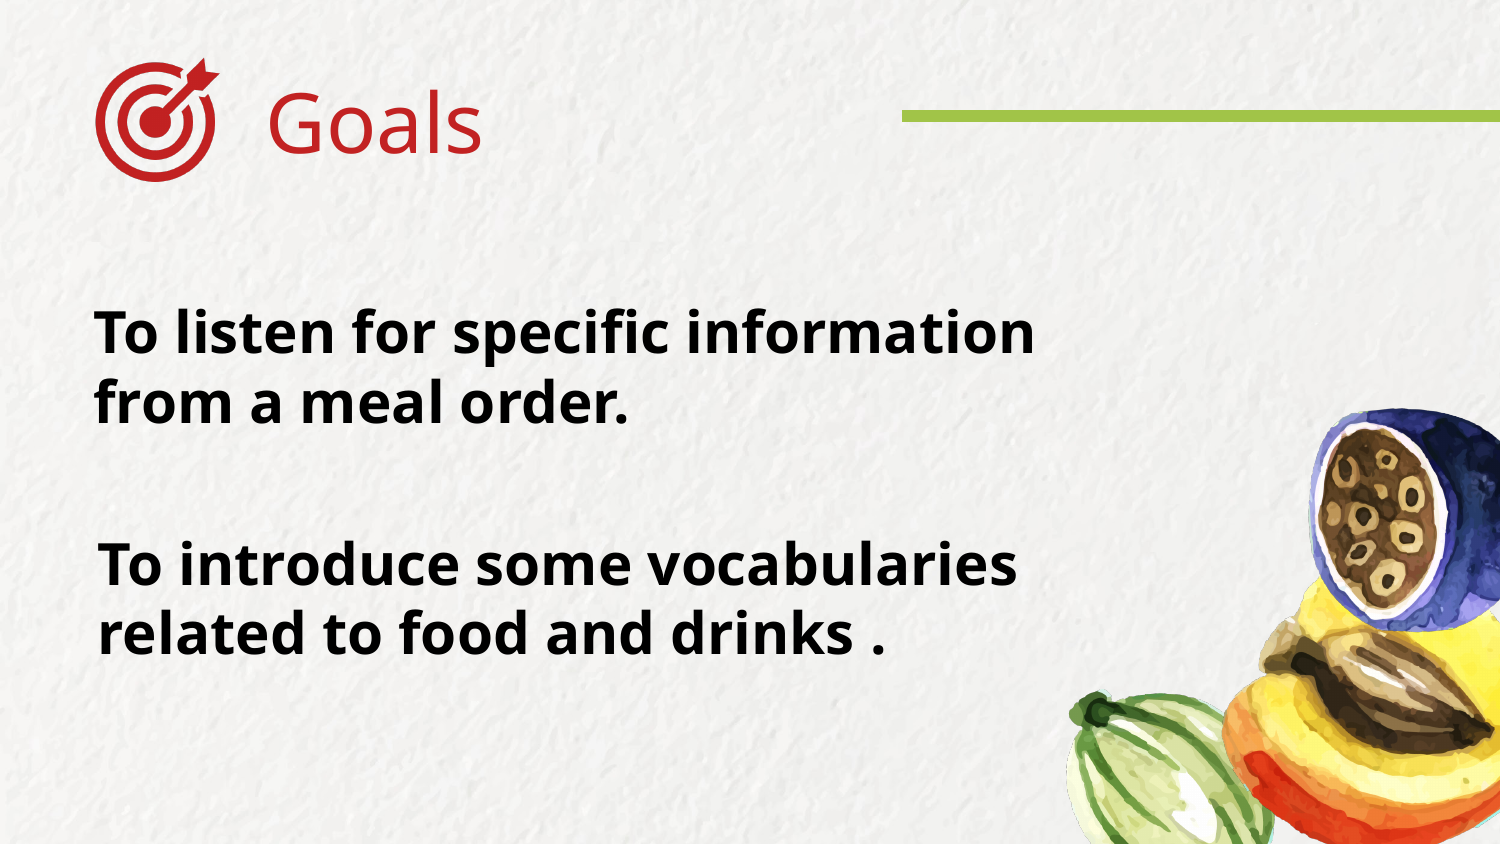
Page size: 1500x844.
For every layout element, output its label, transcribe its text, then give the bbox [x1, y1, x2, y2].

title Goals [250, 85, 1138, 185]
text_box To listen for specific information from a meal order. [78, 287, 1205, 443]
text_box To introduce some vocabularies related to food and drinks . [82, 519, 1209, 674]
picture [0, 0, 1500, 844]
